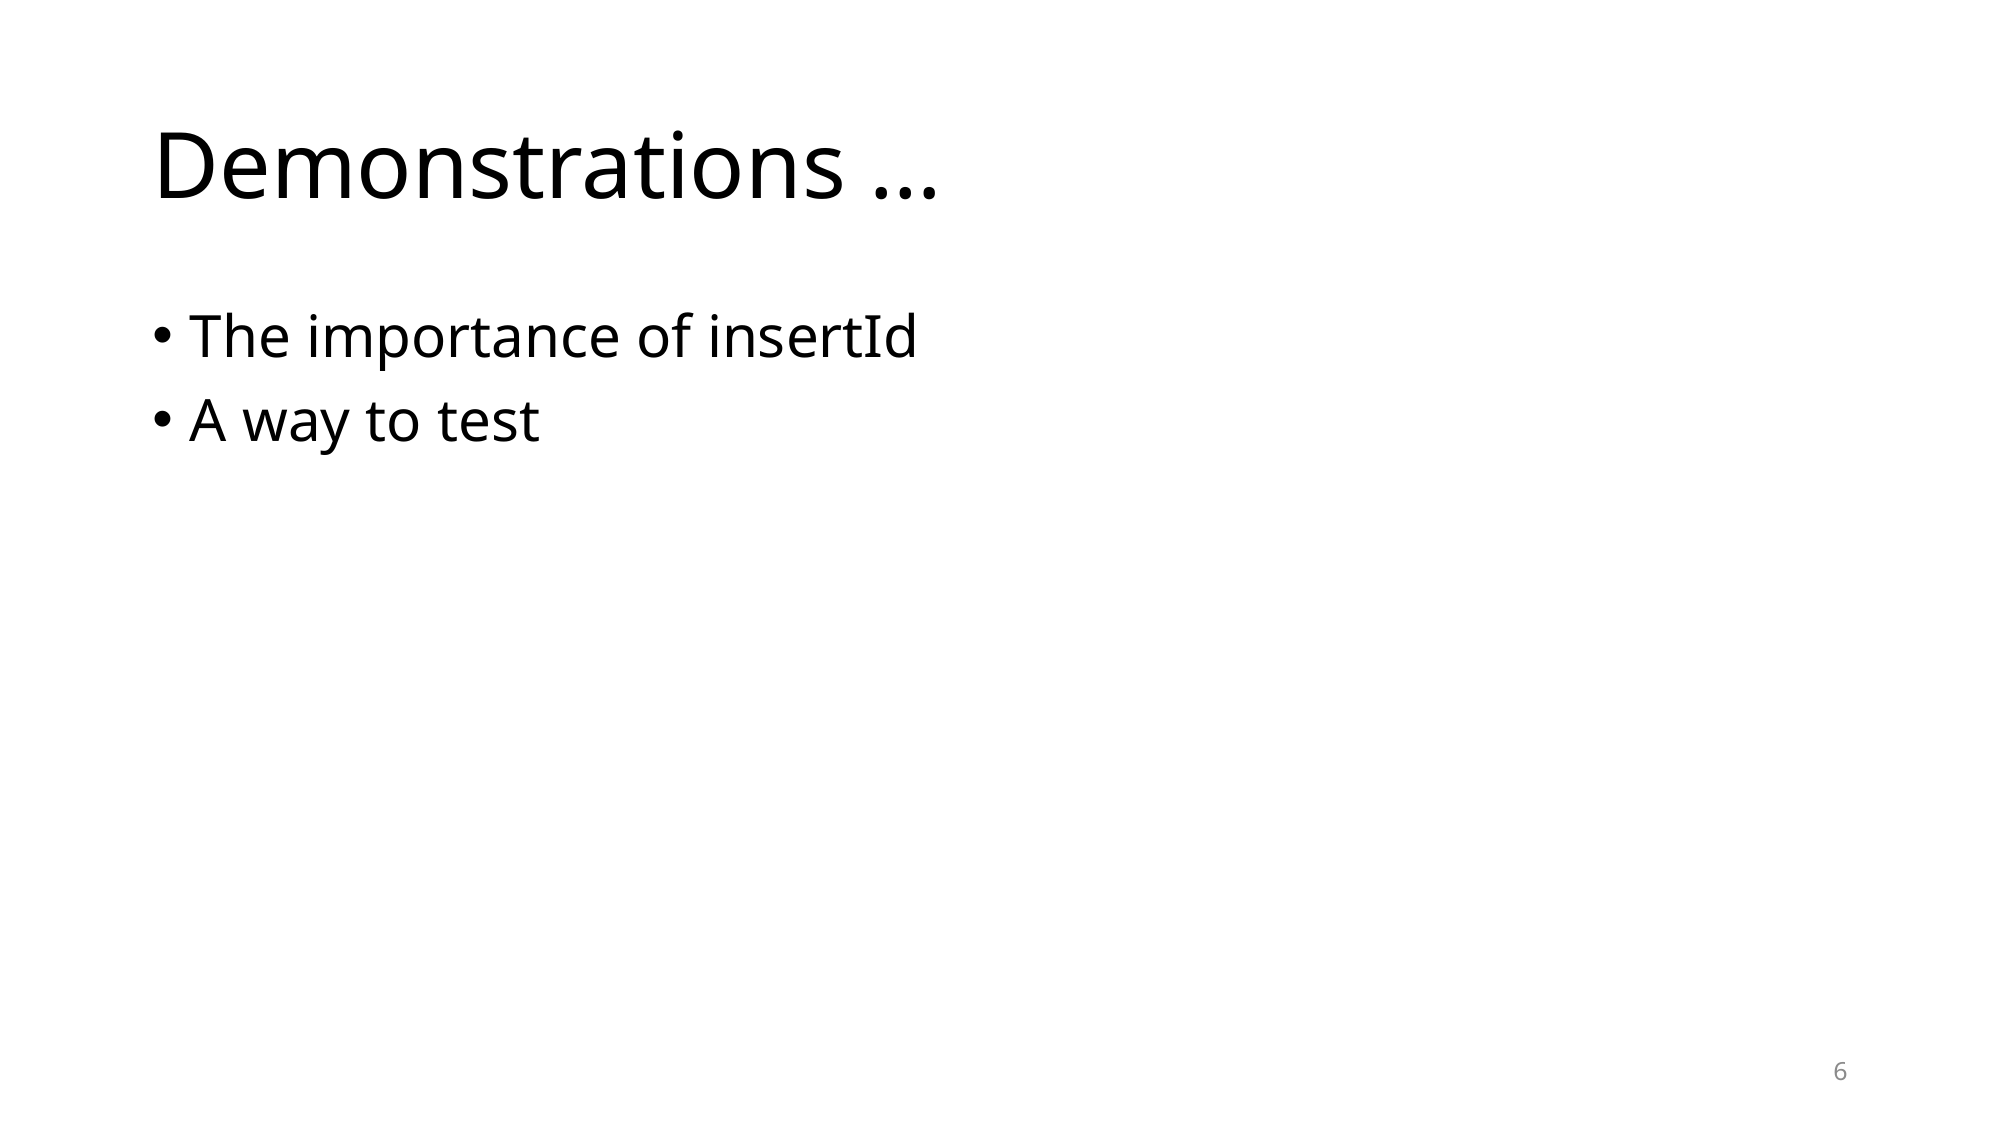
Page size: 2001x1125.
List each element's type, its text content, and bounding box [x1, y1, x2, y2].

title Demonstrations … [137, 59, 1863, 278]
list The importance of insertId A way to test [137, 299, 1863, 1014]
slide_number 6 [1412, 1042, 1863, 1103]
